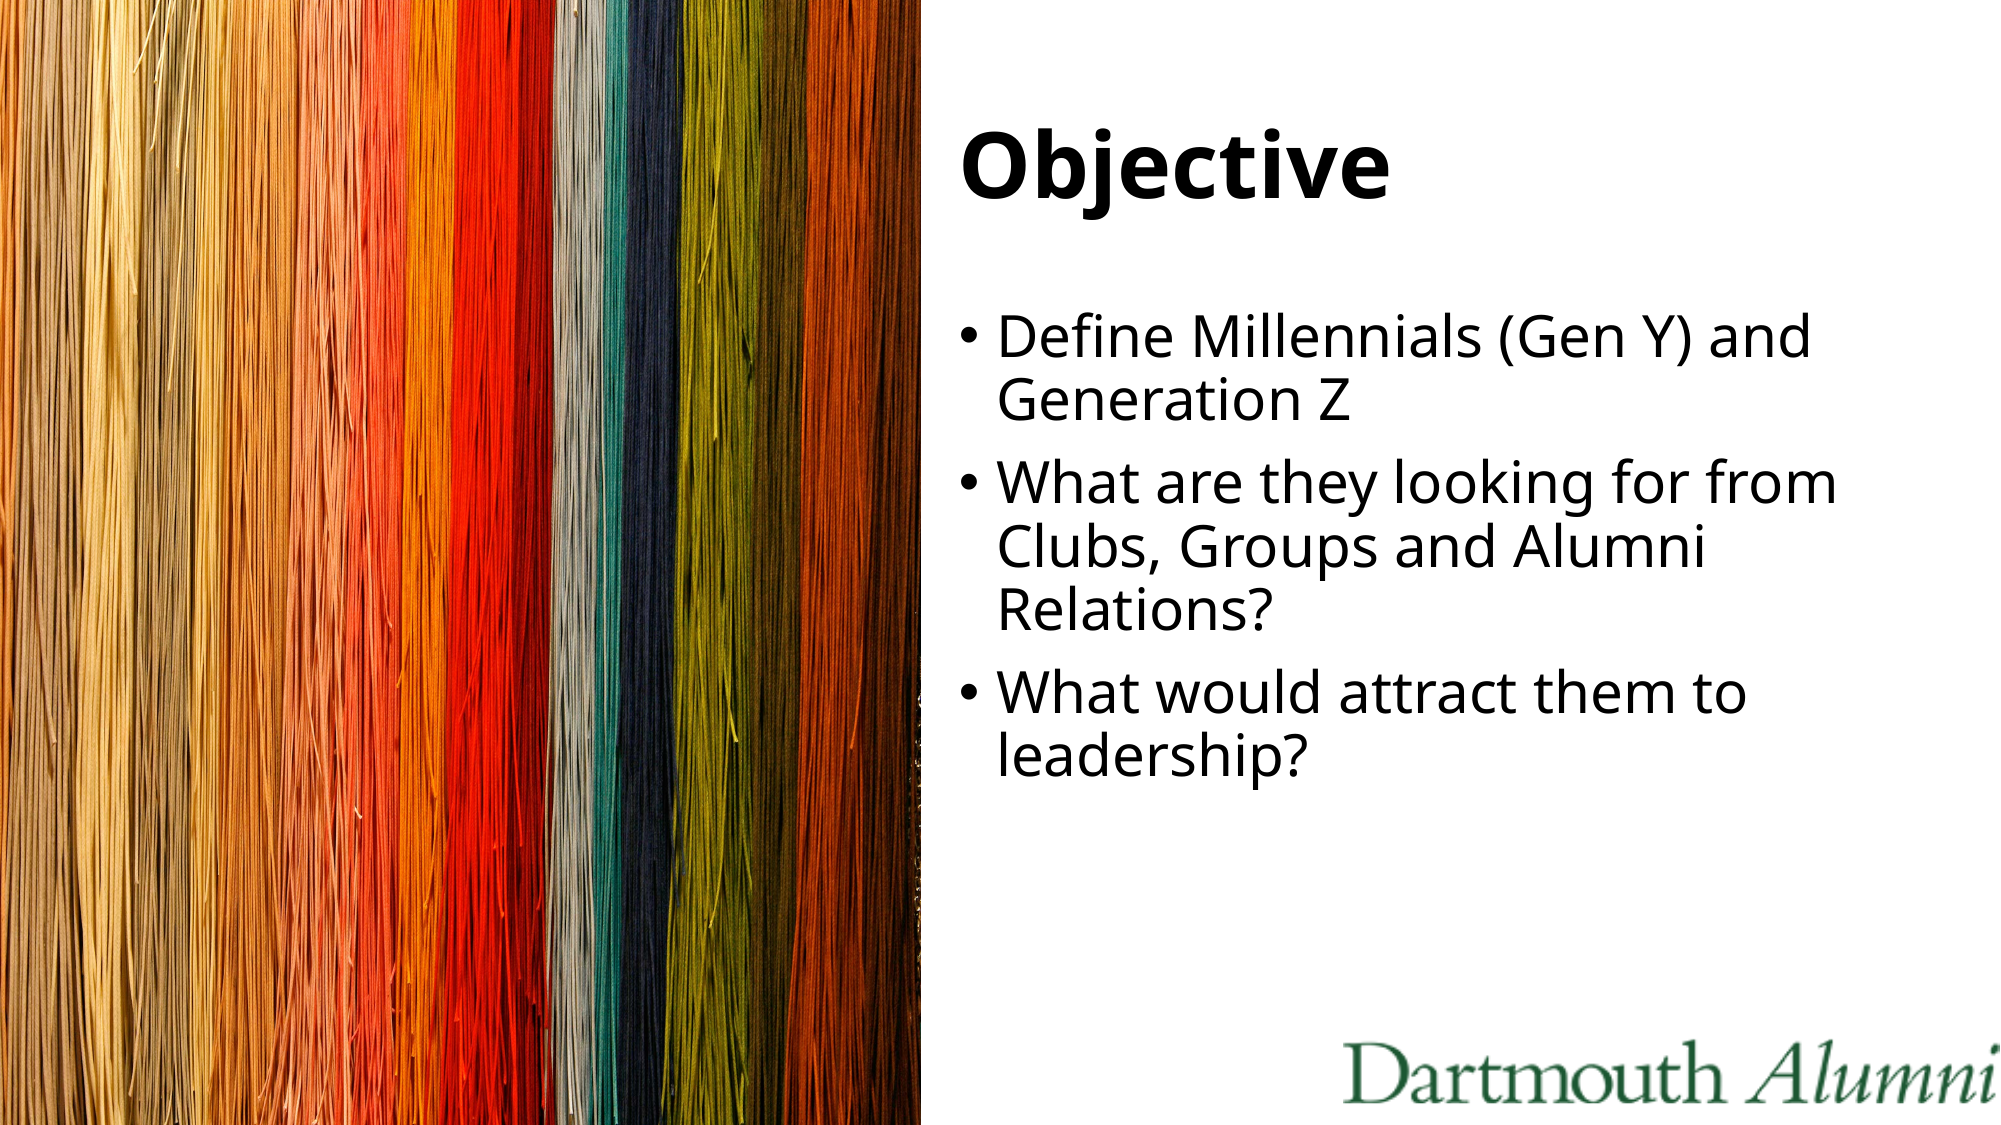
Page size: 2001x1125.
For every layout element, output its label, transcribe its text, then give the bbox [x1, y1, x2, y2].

list Define Millennials (Gen Y) and Generation Z What are they looking for from Clubs, Groups and Alumni Relations? What would attract them to leadership? [943, 299, 1863, 1014]
picture [1343, 1026, 2000, 1125]
title Objective [943, 59, 1863, 278]
picture [0, 0, 921, 1125]
